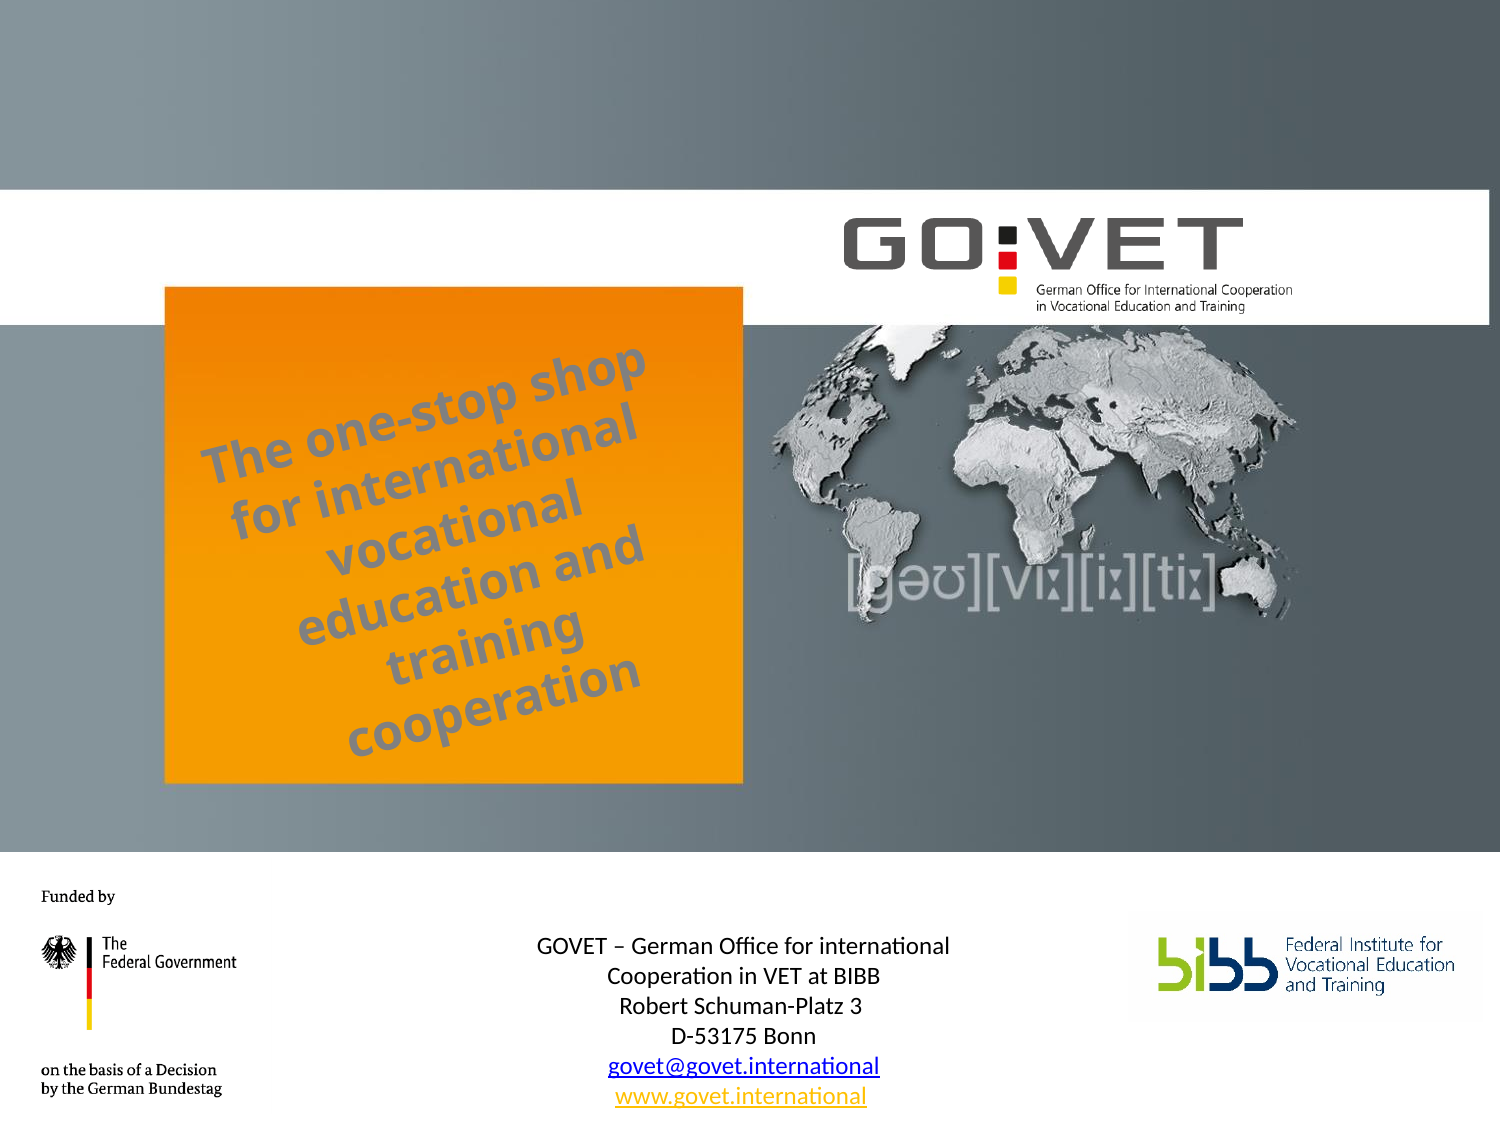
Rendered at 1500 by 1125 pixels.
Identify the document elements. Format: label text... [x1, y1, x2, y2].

picture [0, 0, 1500, 852]
text_box GOVET – German Office for international Cooperation in VET at BIBB Robert Schuman-Platz 3 D-53175 Bonn govet@govet.international www.govet.international [324, 922, 1164, 1117]
picture [5, 857, 272, 1114]
picture [1127, 911, 1483, 1023]
